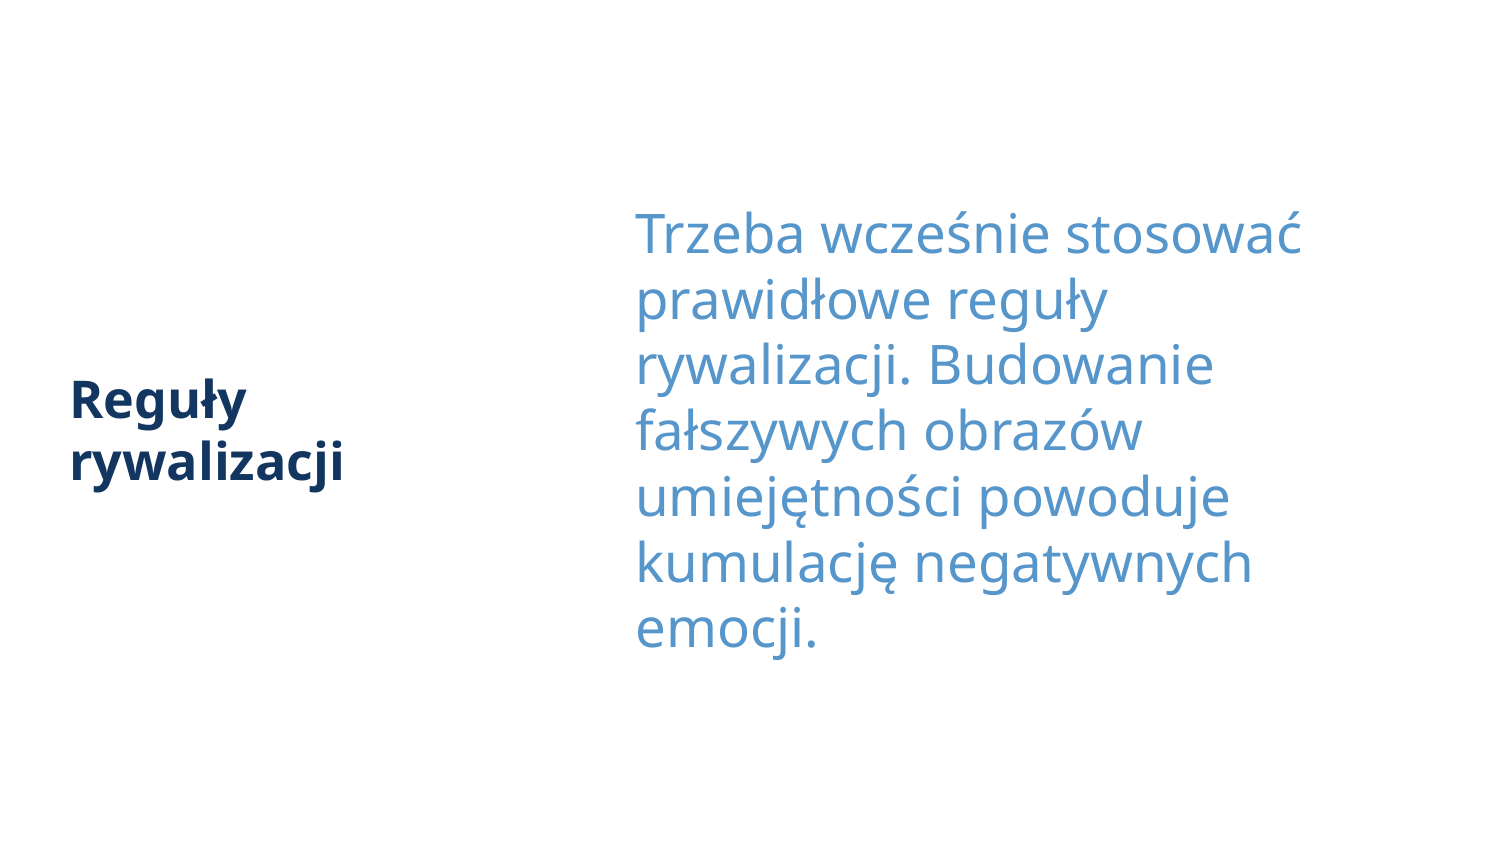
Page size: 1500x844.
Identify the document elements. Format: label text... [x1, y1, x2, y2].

title Reguły rywalizacji [54, 107, 457, 750]
list Trzeba wcześnie stosować prawidłowe reguły rywalizacji. Budowanie fałszywych obrazów umiejętności powoduje kumulację negatywnych emocji. [614, 107, 1356, 750]
